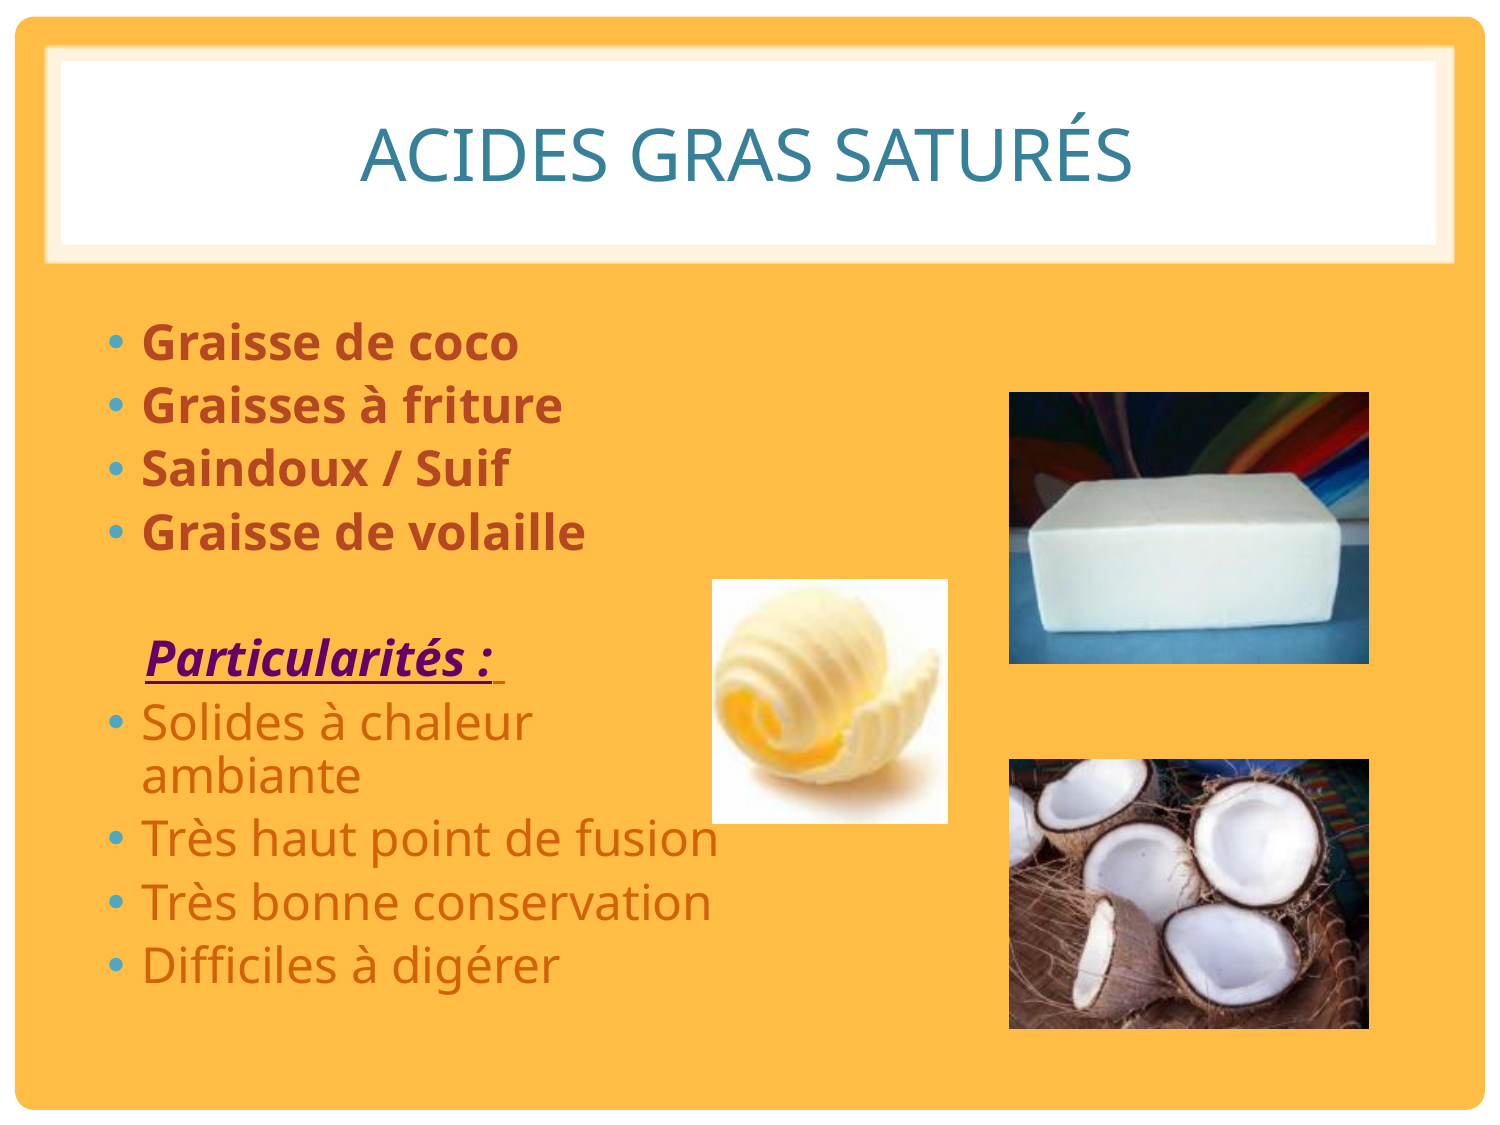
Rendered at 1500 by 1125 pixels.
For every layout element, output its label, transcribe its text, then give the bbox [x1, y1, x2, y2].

list Graisse de coco Graisses à friture Saindoux / Suif Graisse de volaille Particularités : Solides à chaleur ambiante Très haut point de fusion Très bonne conservation Difficiles à digérer [75, 310, 738, 1048]
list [1009, 392, 1369, 664]
picture [1009, 758, 1369, 1029]
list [712, 579, 948, 824]
title Acides gras saturés [69, 66, 1425, 238]
